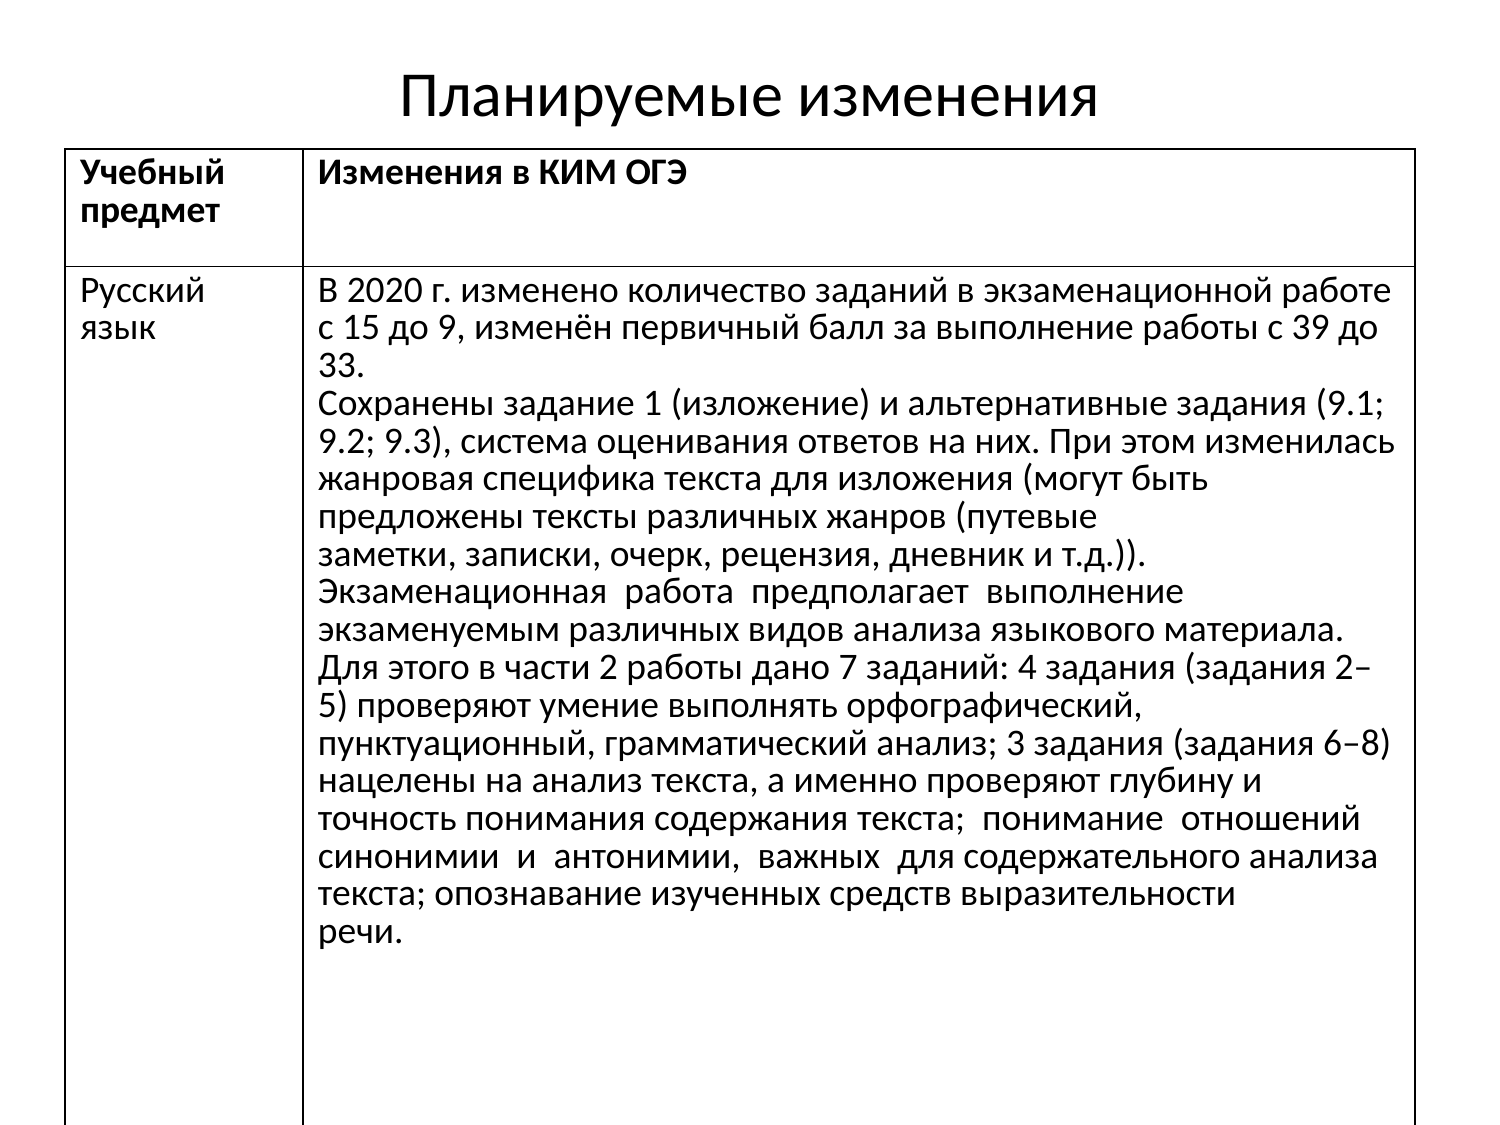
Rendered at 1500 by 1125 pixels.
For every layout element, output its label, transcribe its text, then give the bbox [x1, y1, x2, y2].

title Планируемые изменения [75, 45, 1425, 138]
table_cell В 2020 г. изменено количество заданий в экзаменационной работе с 15 до 9, изменён первичный балл за выполнение работы с 39 до 33. Сохранены задание 1 (изложение) и альтернативные задания (9.1; 9.2; 9.3), система оценивания ответов на них. При этом изменилась жанровая специфика текста для изложения (могут быть предложены тексты различных жанров (путевые заметки, записки, очерк, рецензия, дневник и т.д.)). Экзаменационная работа предполагает выполнение экзаменуемым различных видов анализа языкового материала. Для этого в части 2 работы дано 7 заданий: 4 задания (задания 2–5) проверяют умение выполнять орфографический, пунктуационный, грамматический анализ; 3 задания (задания 6–8) нацелены на анализ текста, а именно проверяют глубину и точность понимания содержания текста; понимание отношений синонимии и антонимии, важных для содержательного анализа текста; опознавание изученных средств выразительности речи. [304, 267, 1414, 1125]
table_header Учебный предмет [66, 150, 302, 266]
table_header Изменения в КИМ ОГЭ [304, 150, 1414, 266]
table_cell Русский язык [66, 267, 302, 1125]
